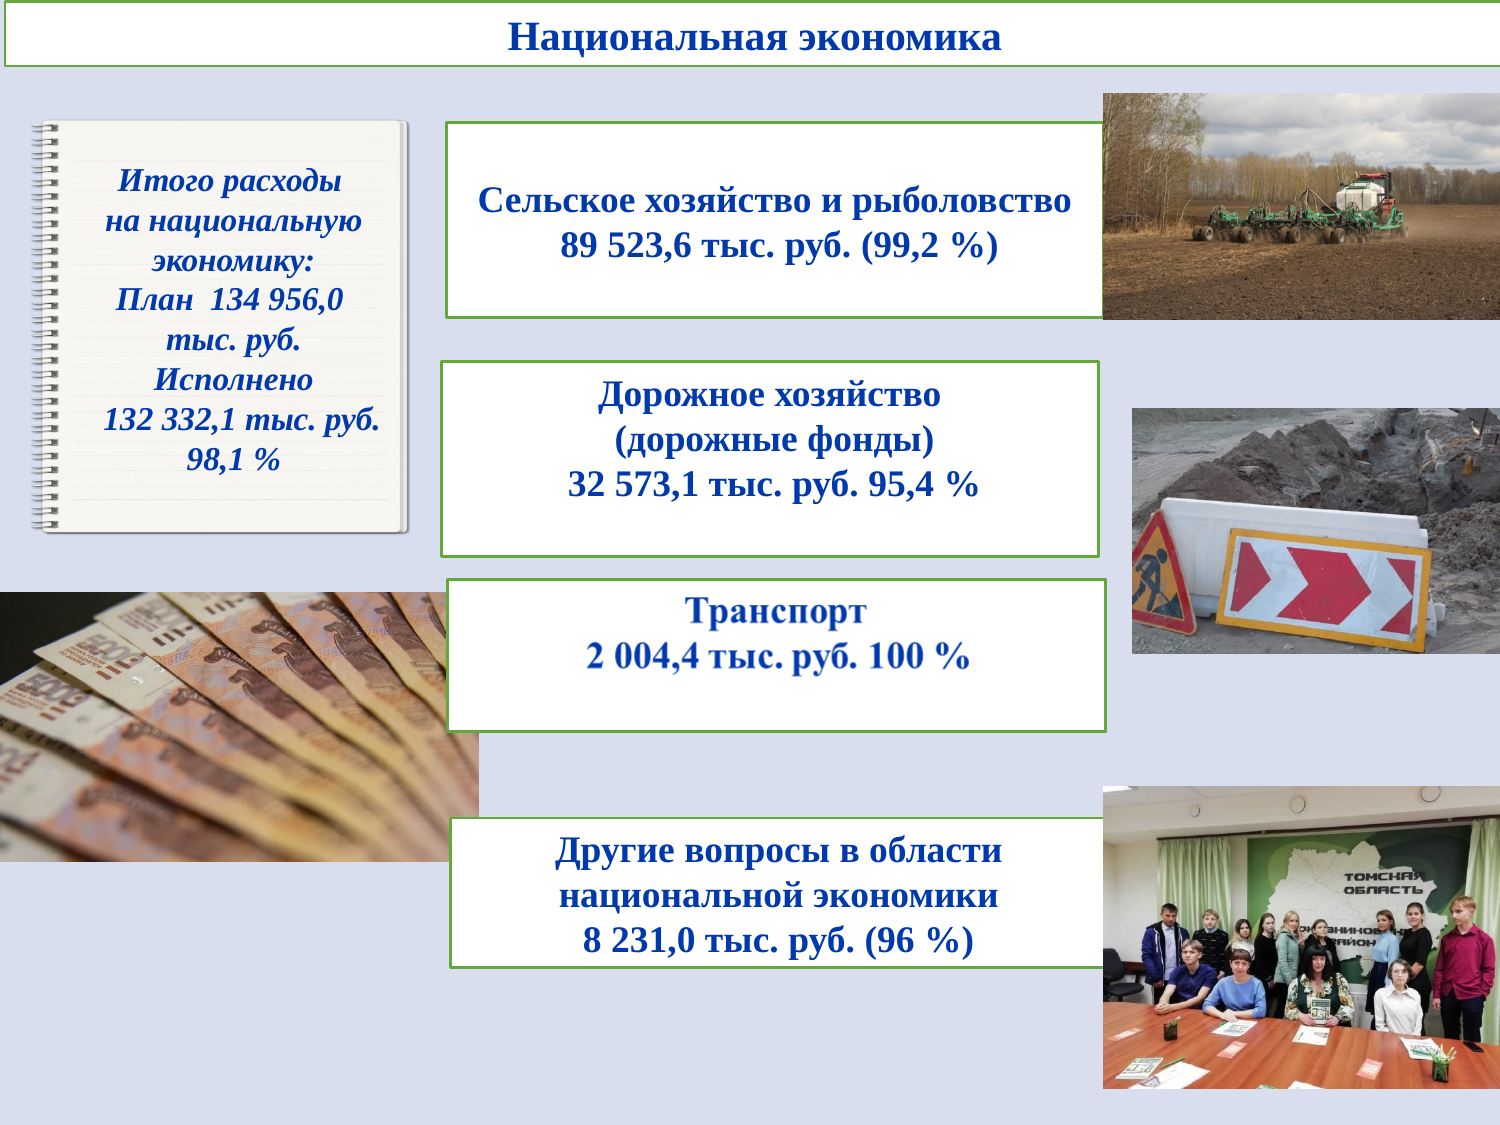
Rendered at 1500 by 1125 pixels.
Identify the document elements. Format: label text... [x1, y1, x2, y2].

text_box Дорожное хозяйство (дорожные фонды) 32 573,1 тыс. руб. 95,4 % [440, 360, 1100, 558]
text_box Сельское хозяйство и рыболовство 89 523,6 тыс. руб. (99,2 %) [525, 121, 1096, 319]
picture [1103, 93, 1500, 320]
picture [0, 100, 519, 539]
picture [1103, 786, 1500, 1089]
text_box Национальная экономика [4, 0, 1500, 67]
text_box Другие вопросы в области национальной экономики 8 231,0 тыс. руб. (96 %) [449, 817, 1096, 969]
picture [1132, 408, 1500, 655]
picture [0, 574, 1107, 863]
